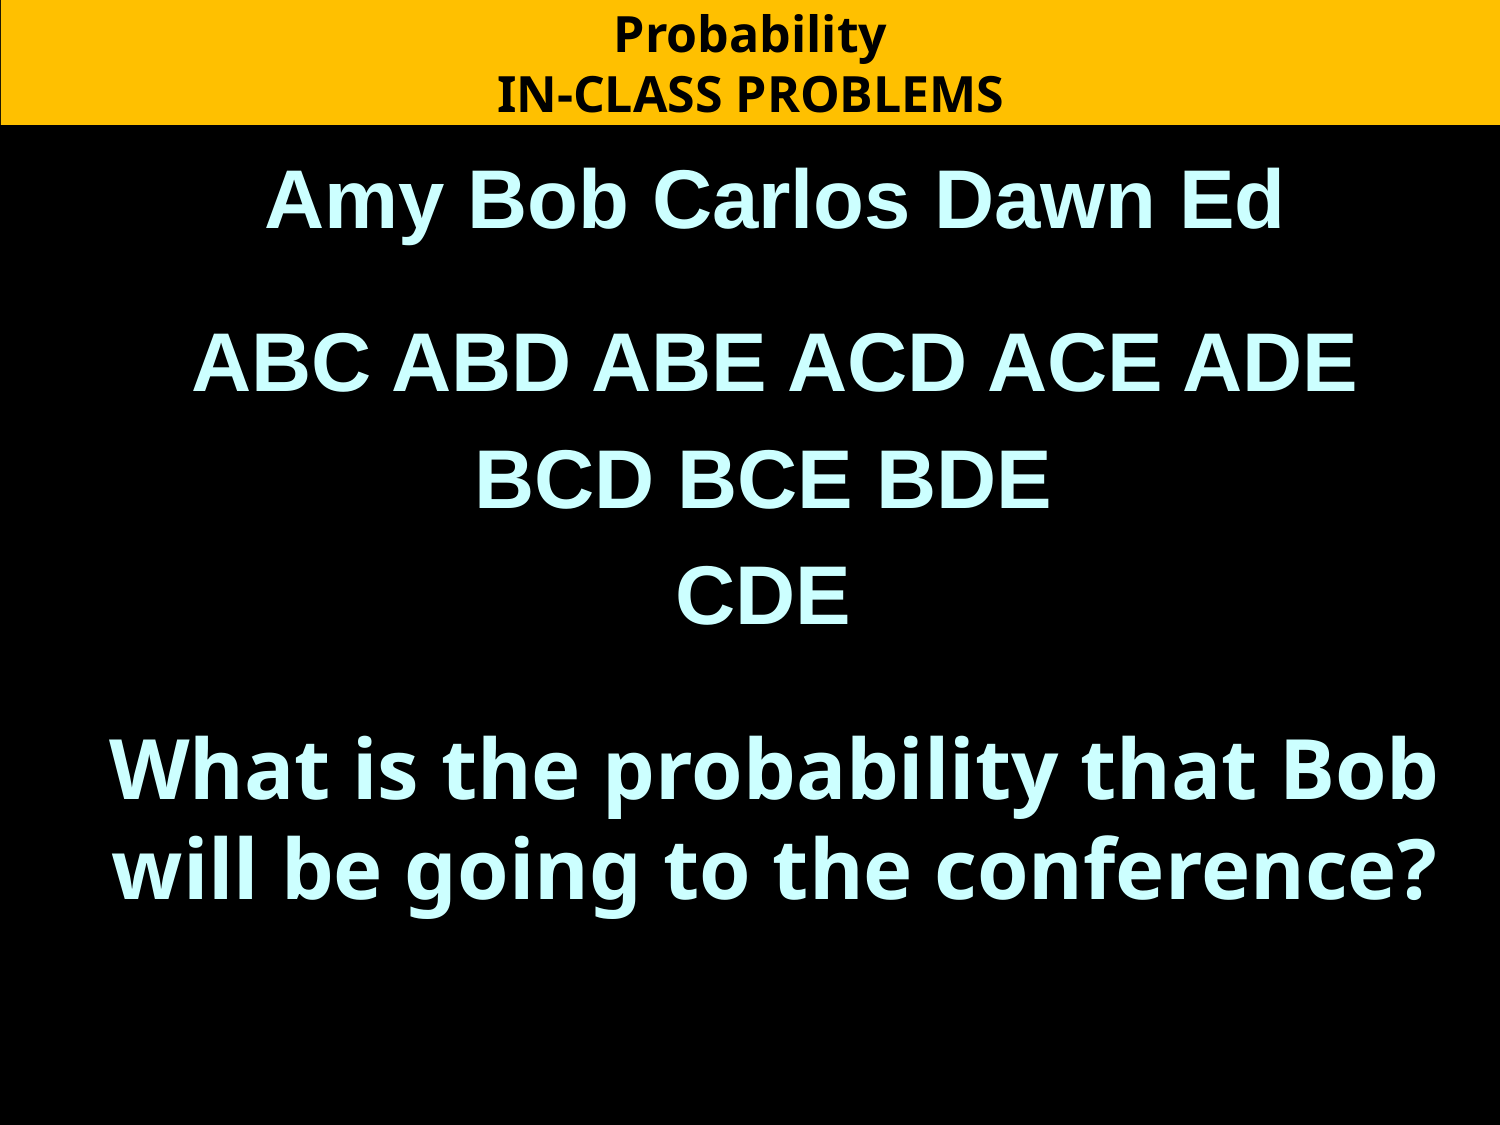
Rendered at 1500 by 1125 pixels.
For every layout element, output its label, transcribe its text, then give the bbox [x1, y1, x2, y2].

text_box Probability IN-CLASS PROBLEMS [0, 0, 1500, 125]
list Amy Bob Carlos Dawn Ed ABC ABD ABE ACD ACE ADE BCD BCE BDE CDE What is the probability that Bob will be going to the conference? [75, 137, 1475, 1063]
